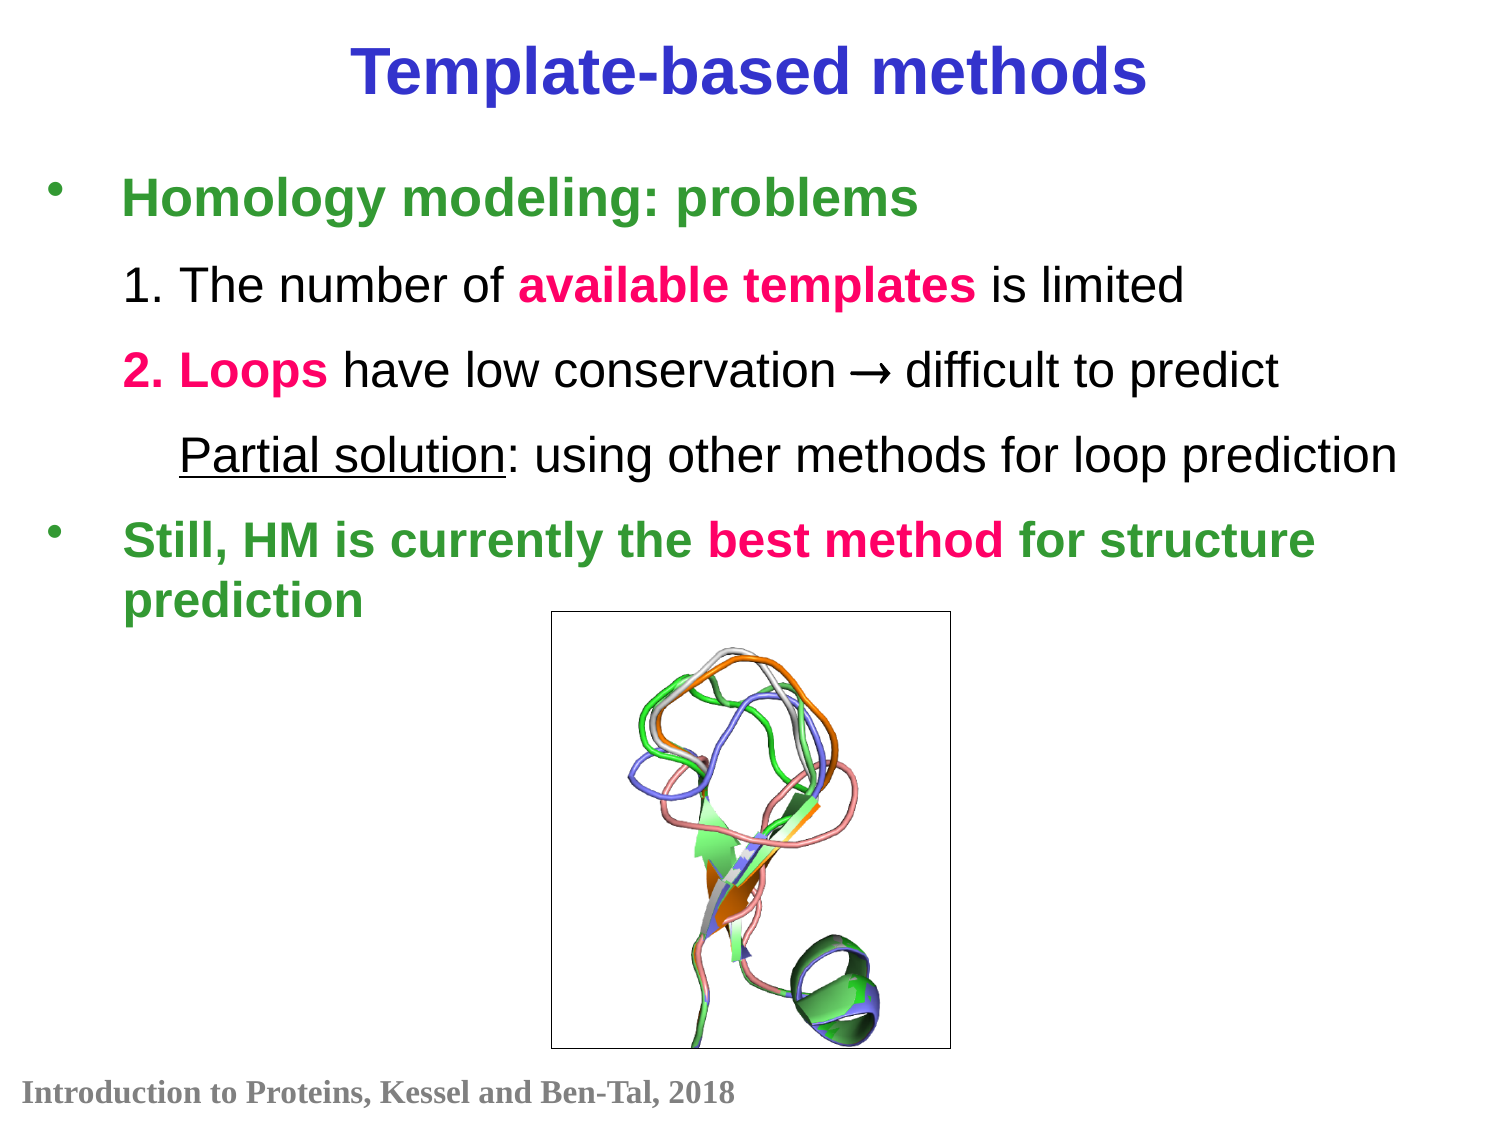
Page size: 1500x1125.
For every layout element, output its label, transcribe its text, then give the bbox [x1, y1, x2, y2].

text_box Homology modeling: problems The number of available templates is limited Loops have low conservation  difficult to predict Partial solution: using other methods for loop prediction Still, HM is currently the best method for structure prediction [31, 155, 1500, 636]
text_box Template-based methods [40, 20, 1459, 115]
picture [551, 611, 952, 1049]
